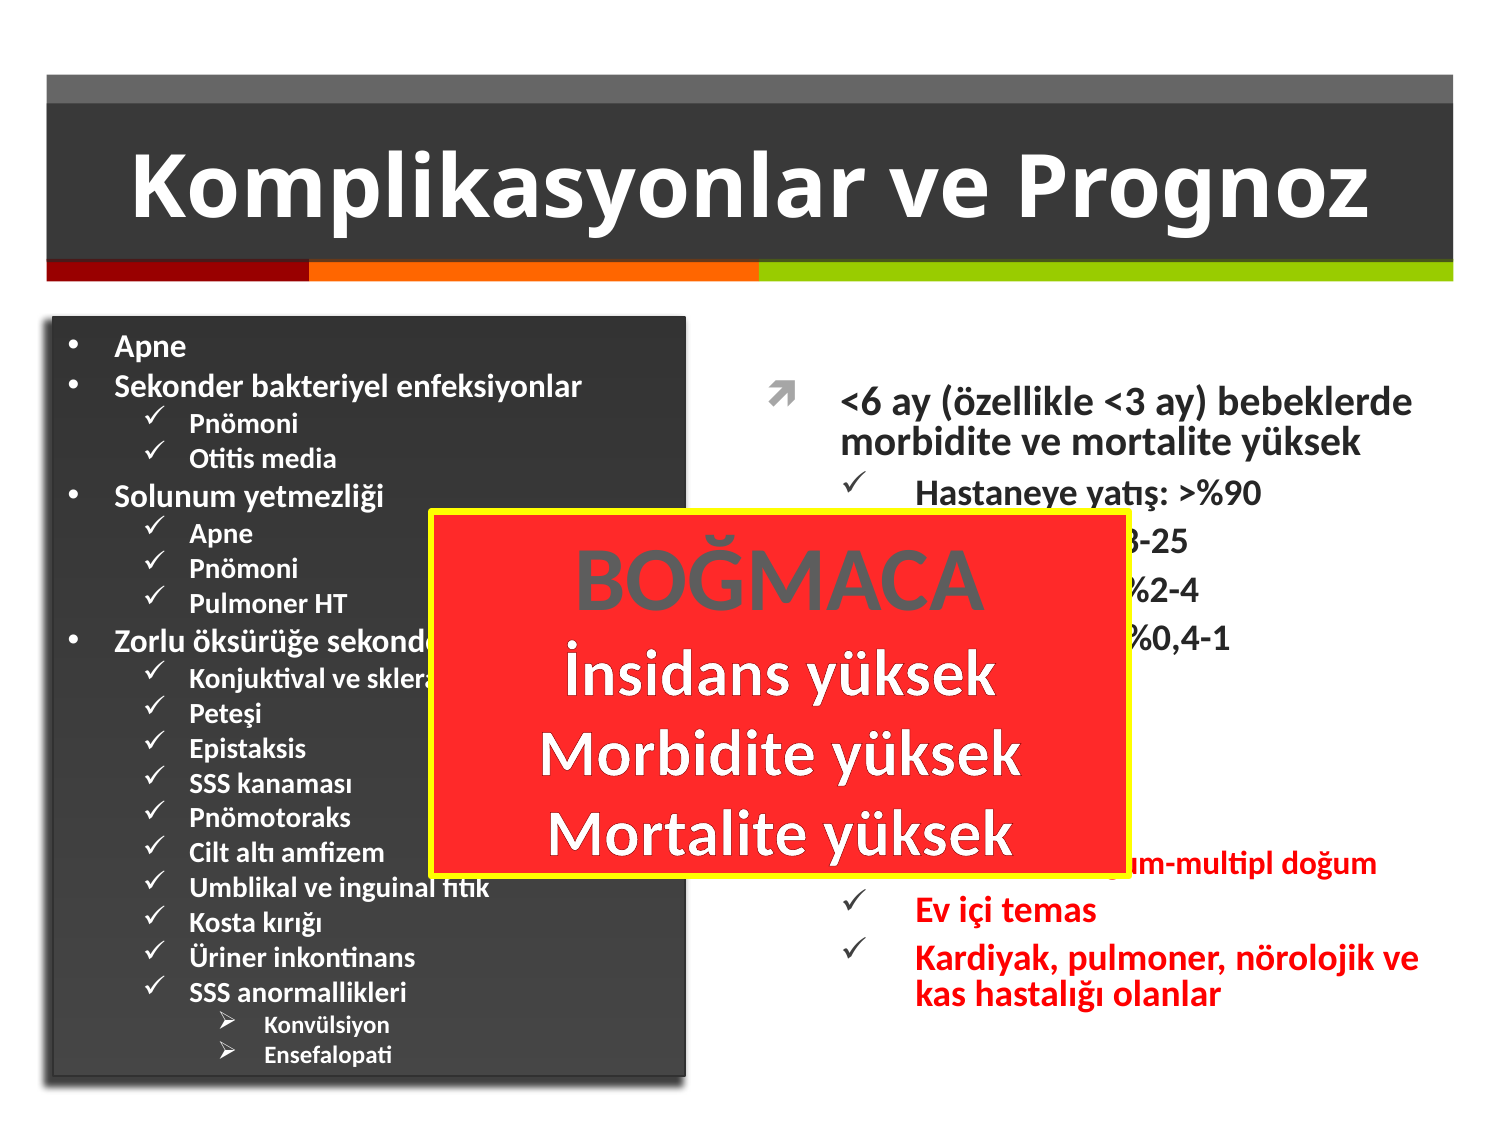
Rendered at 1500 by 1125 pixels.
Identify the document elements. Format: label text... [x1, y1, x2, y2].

list <6 ay (özellikle <3 ay) bebeklerde morbidite ve mortalite yüksek Hastaneye yatış: >%90 Pnömoni: %13-25 Konvülsiyon: %2-4 Ensefalopati: %0,4-1 Ölüm: %0,5-1 Kötü prognoz <2 ay Prematüre doğum-multipl doğum Ev içi temas Kardiyak, pulmoner, nörolojik ve kas hastalığı olanlar [750, 376, 1454, 1030]
title Komplikasyonlar ve Prognoz [46, 103, 1454, 263]
text_box BOĞMACA İnsidans yüksek Morbidite yüksek Mortalite yüksek [429, 509, 1131, 878]
text_box Apne Sekonder bakteriyel enfeksiyonlar Pnömoni Otitis media Solunum yetmezliği Apne Pnömoni Pulmoner HT Zorlu öksürüğe sekonder fiziksel sekeller Konjuktival ve skleral hemoraji Peteşi Epistaksis SSS kanaması Pnömotoraks Cilt altı amfizem Umblikal ve inguinal fıtık Kosta kırığı Üriner inkontinans SSS anormallikleri Konvülsiyon Ensefalopati [52, 316, 686, 1077]
